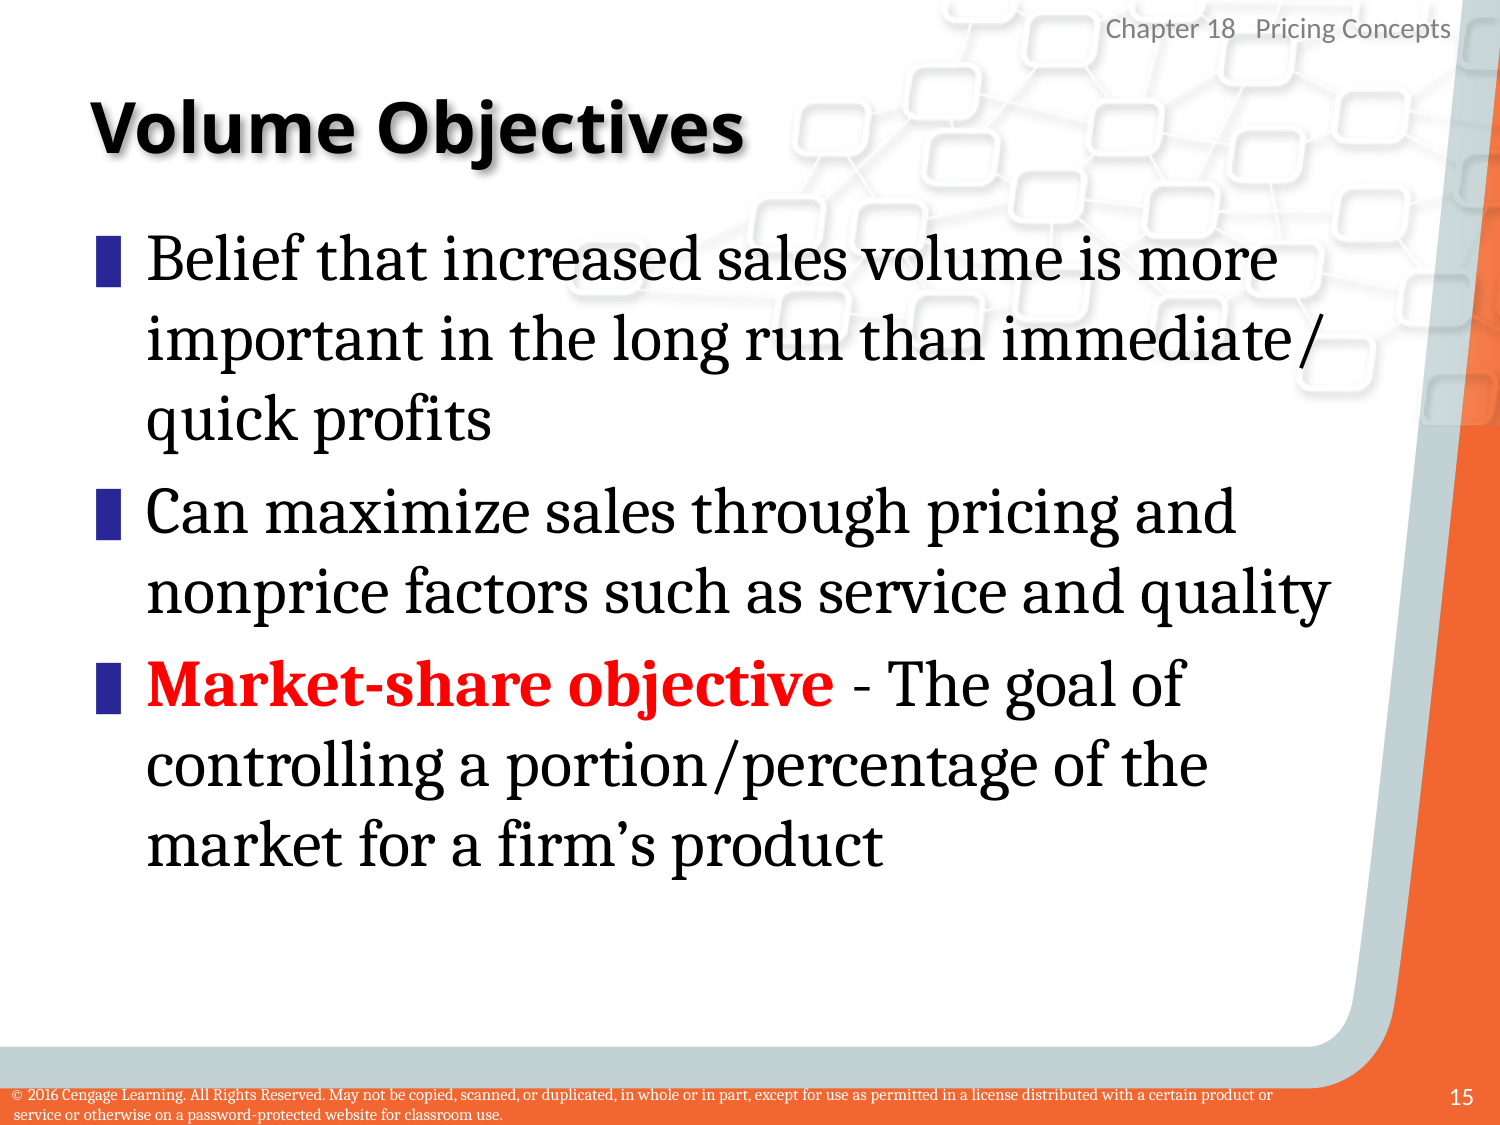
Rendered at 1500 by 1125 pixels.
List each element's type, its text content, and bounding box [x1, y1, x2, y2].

picture [0, 0, 1500, 1125]
slide_number 15 [1139, 1065, 1490, 1125]
list Belief that increased sales volume is more important in the long run than immediate/ quick profits Can maximize sales through pricing and nonprice factors such as service and quality Market-share objective - The goal of controlling a portion/percentage of the market for a firm’s product [75, 205, 1425, 980]
title Volume Objectives [75, 45, 1425, 205]
